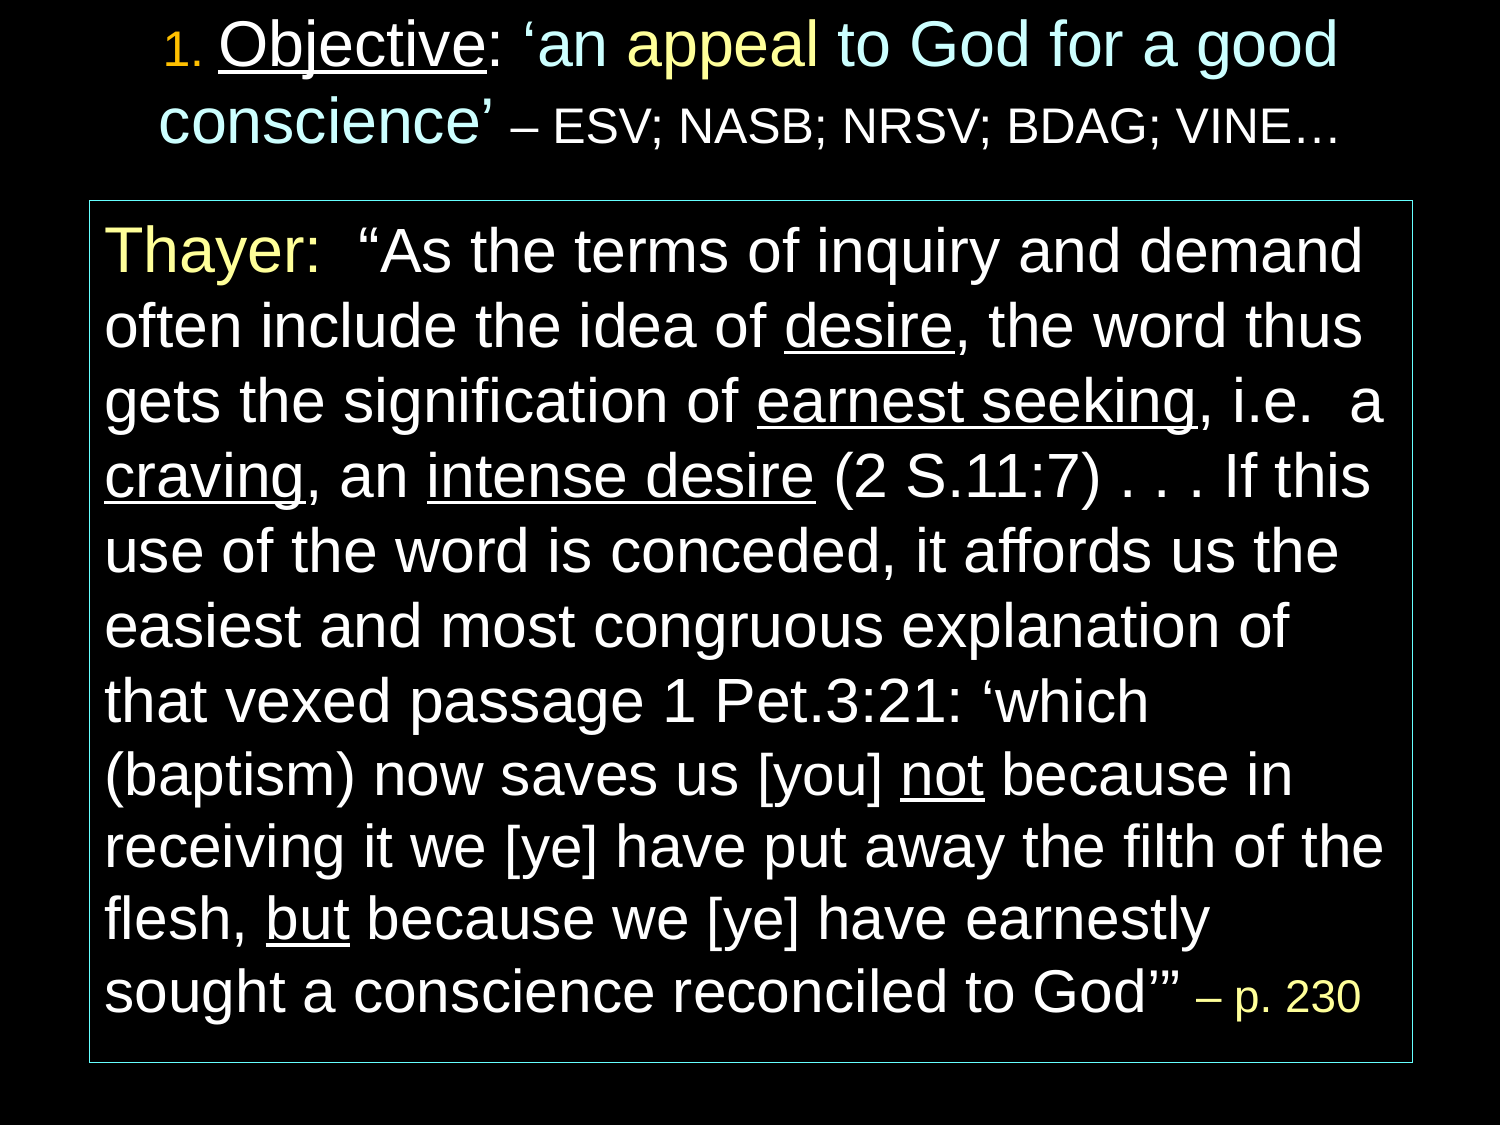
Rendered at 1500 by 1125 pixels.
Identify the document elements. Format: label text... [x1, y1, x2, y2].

list Thayer: “As the terms of inquiry and demand often include the idea of desire, the word thus gets the signification of earnest seeking, i.e. a craving, an intense desire (2 S.11:7) . . . If this use of the word is conceded, it affords us the easiest and most congruous explanation of that vexed passage 1 Pet.3:21: ‘which (baptism) now saves us [you] not because in receiving it we [ye] have put away the filth of the flesh, but because we [ye] have earnestly sought a conscience reconciled to God’” – p. 230 [89, 200, 1413, 1063]
text_box 1. Objective: ‘an appeal to God for a good conscience’ – ESV; NASB; NRSV; BDAG; VINE… [79, 0, 1423, 160]
